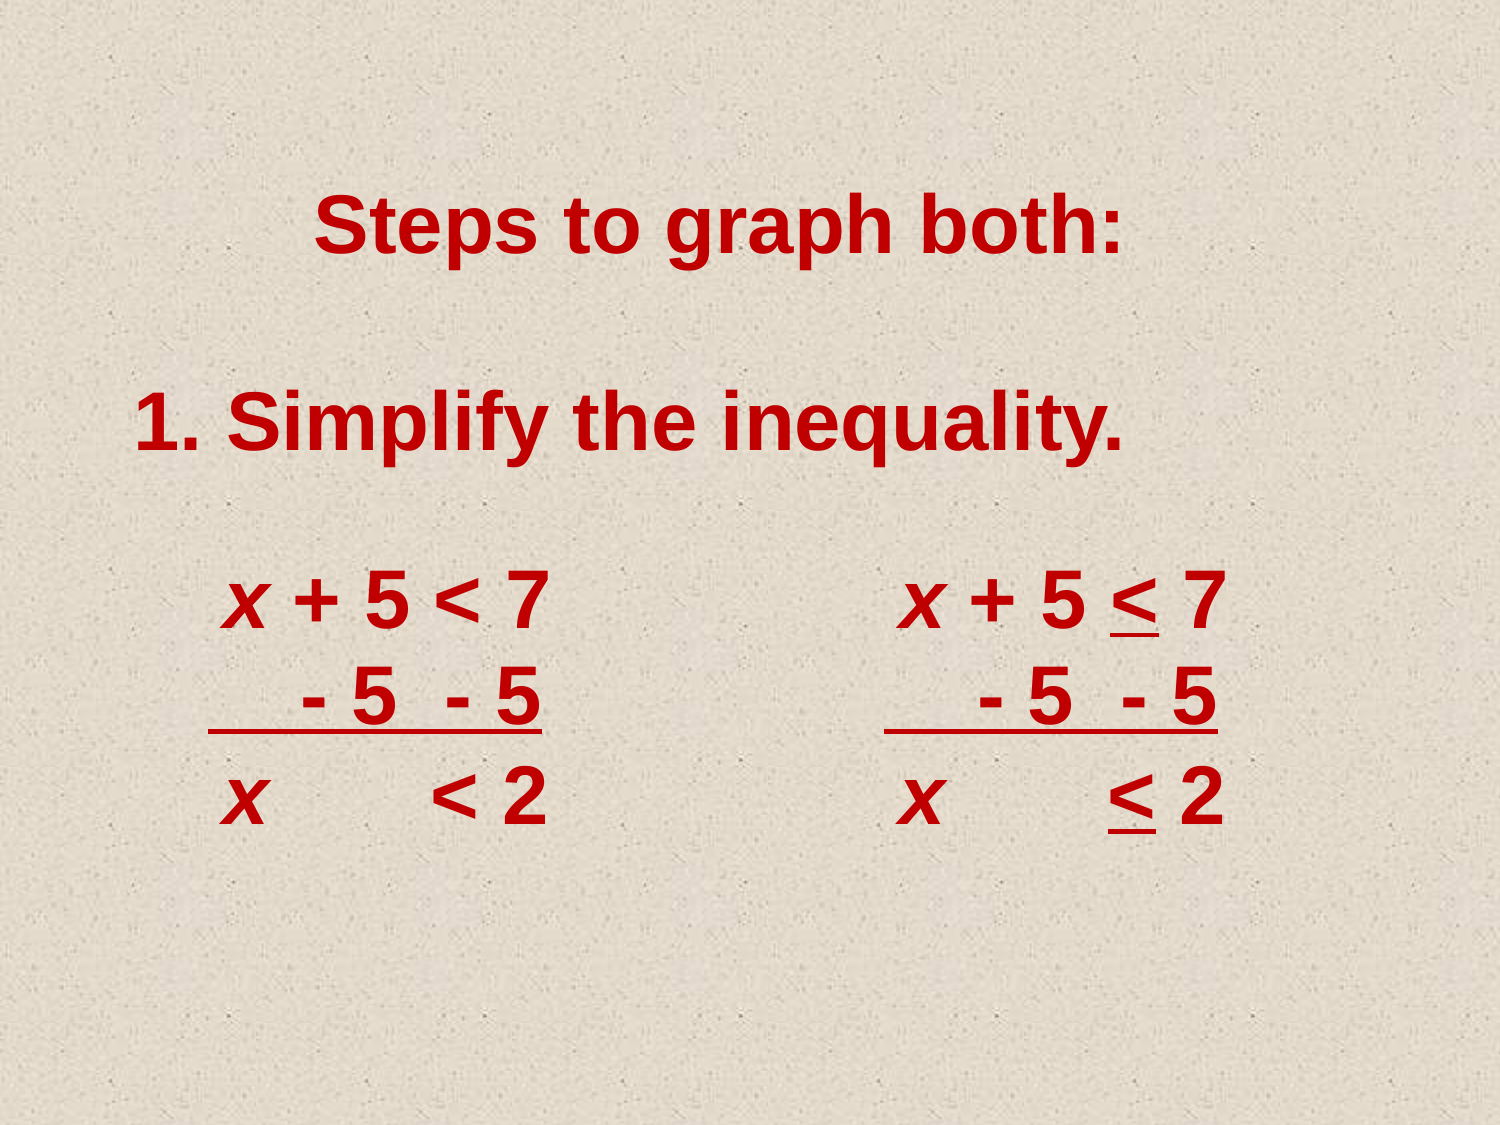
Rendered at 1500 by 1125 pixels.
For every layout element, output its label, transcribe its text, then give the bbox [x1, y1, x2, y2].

text_box - 5 - 5 [99, 633, 675, 749]
text_box 1. Simplify the inequality. [118, 360, 1407, 475]
text_box x + 5 < 7 [776, 537, 1352, 633]
text_box x < 2 [98, 733, 674, 849]
text_box - 5 - 5 [776, 633, 1352, 749]
text_box x + 5 < 7 [99, 537, 675, 633]
text_box x < 2 [774, 733, 1350, 849]
text_box Steps to graph both: [99, 162, 1388, 278]
picture [0, 0, 1500, 1125]
